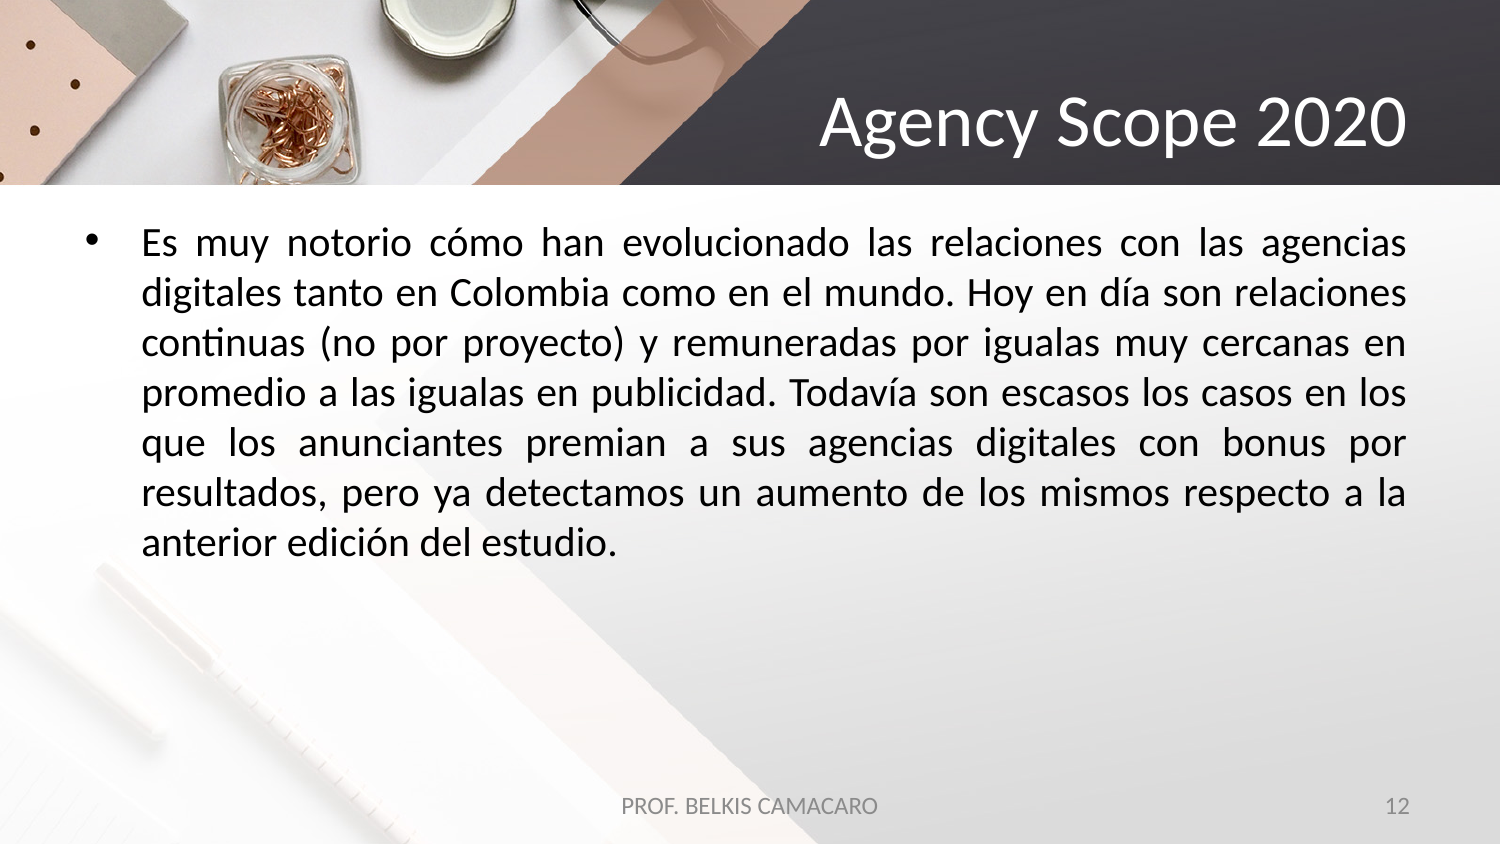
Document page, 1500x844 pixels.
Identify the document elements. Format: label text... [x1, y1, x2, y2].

title Agency Scope 2020 [70, 53, 1423, 179]
picture [0, 0, 1500, 844]
slide_number 12 [1074, 782, 1425, 827]
list Es muy notorio cómo han evolucionado las relaciones con las agencias digitales tanto en Colombia como en el mundo. Hoy en día son relaciones continuas (no por proyecto) y remuneradas por igualas muy cercanas en promedio a las igualas en publicidad. Todavía son escasos los casos en los que los anunciantes premian a sus agencias digitales con bonus por resultados, pero ya detectamos un aumento de los mismos respecto a la anterior edición del estudio. [70, 206, 1423, 745]
footer PROF. BELKIS CAMACARO [512, 782, 988, 827]
